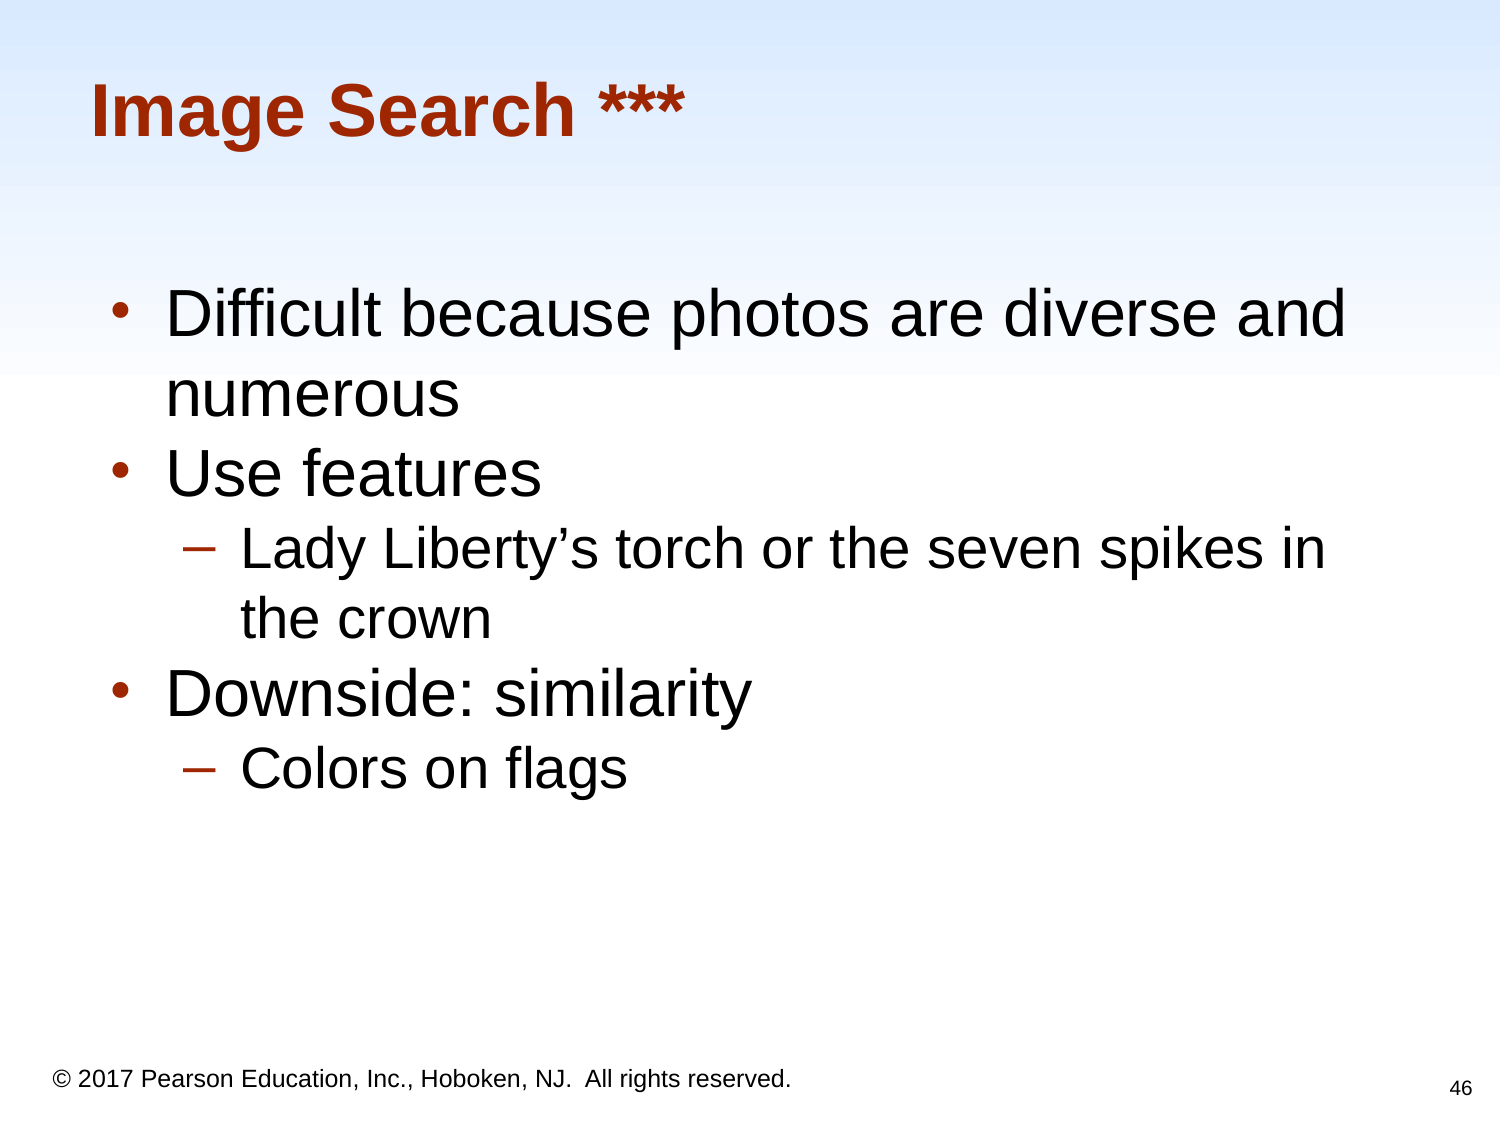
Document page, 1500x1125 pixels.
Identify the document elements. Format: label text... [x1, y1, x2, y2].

list Difficult because photos are diverse and numerous Use features Lady Liberty’s torch or the seven spikes in the crown Downside: similarity Colors on flags [75, 262, 1438, 938]
slide_number 46 [1175, 1049, 1488, 1125]
title Image Search *** [75, 12, 1438, 200]
